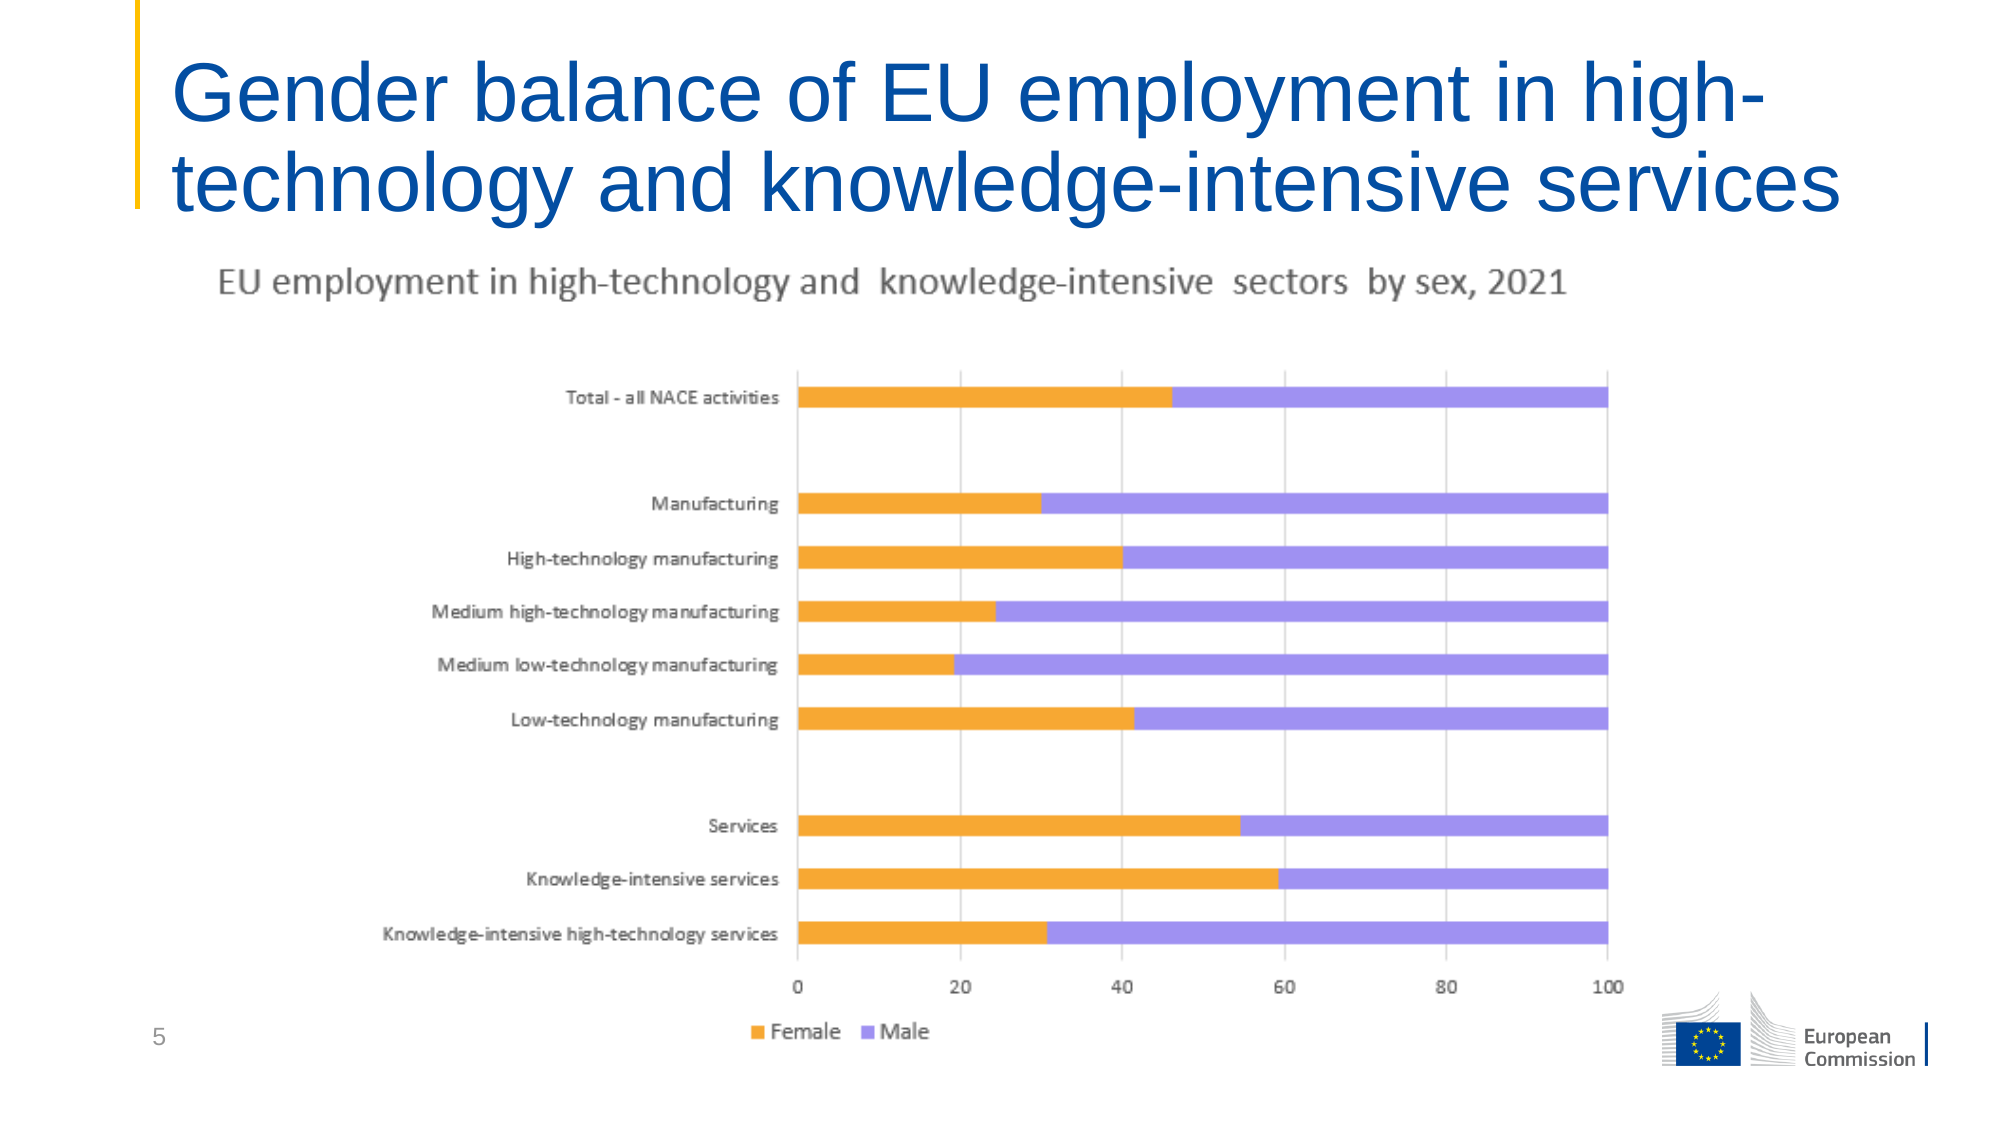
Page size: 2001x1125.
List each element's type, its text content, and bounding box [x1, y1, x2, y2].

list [177, 247, 1662, 1066]
picture [1662, 991, 1928, 1066]
title Gender balance of EU employment in high-technology and knowledge-intensive services [156, 21, 1872, 230]
slide_number 5 [137, 1005, 177, 1066]
